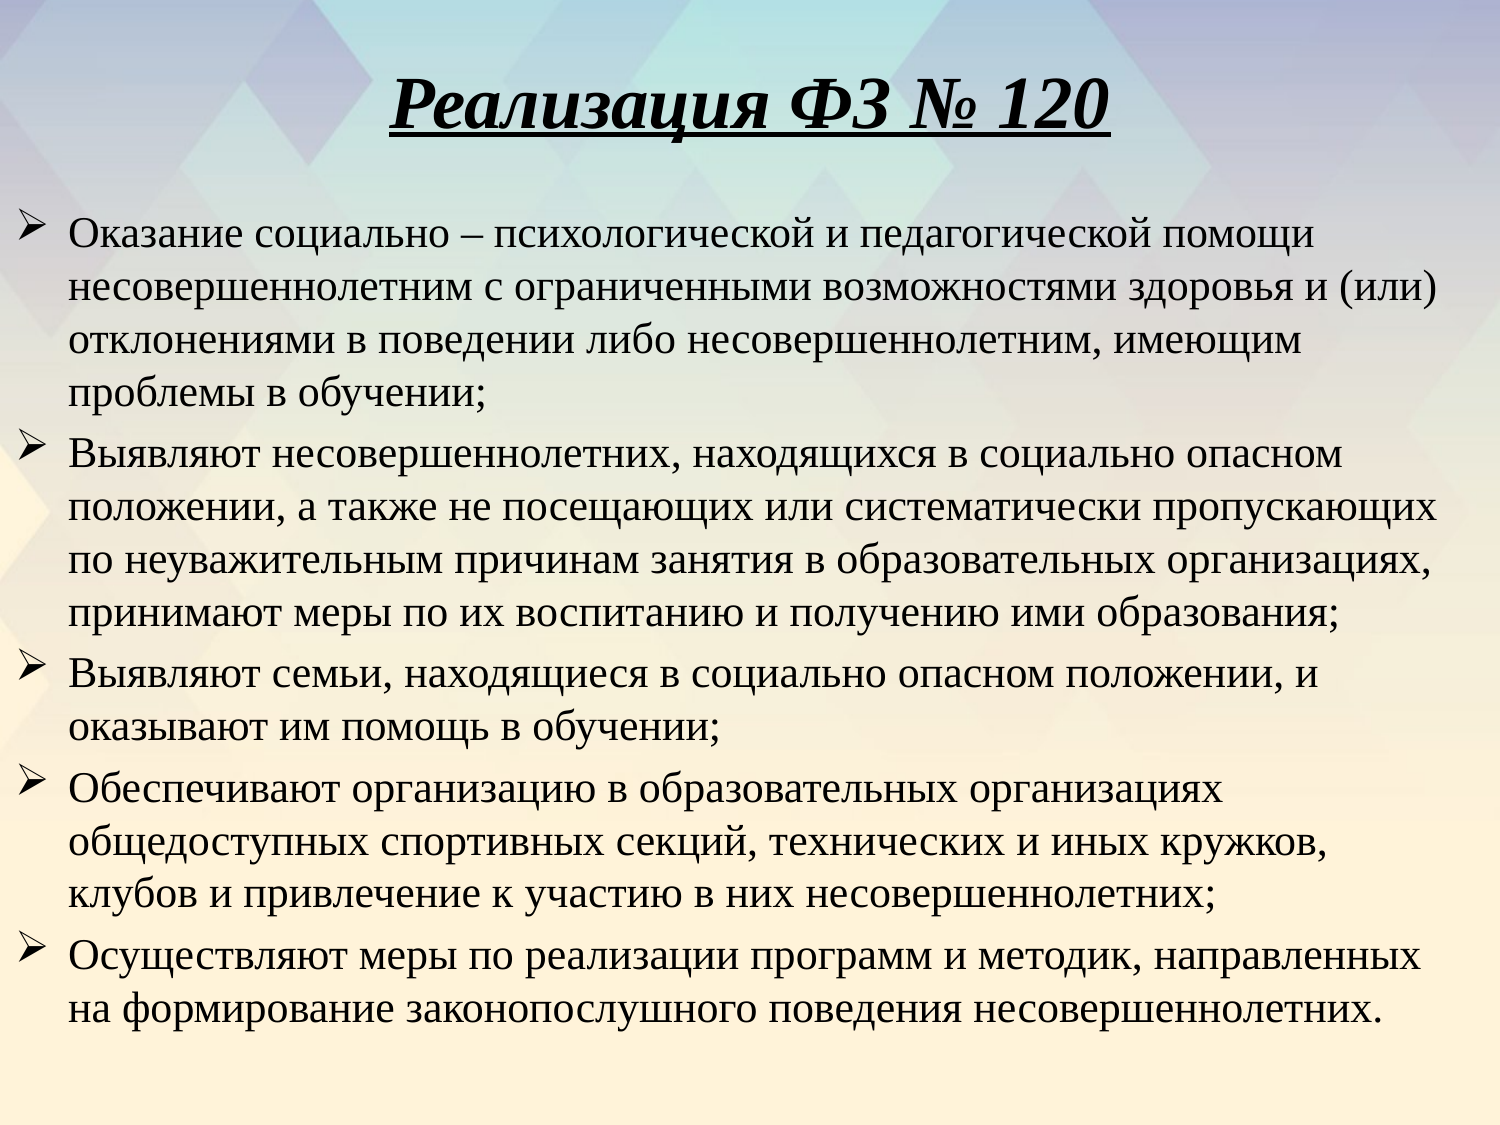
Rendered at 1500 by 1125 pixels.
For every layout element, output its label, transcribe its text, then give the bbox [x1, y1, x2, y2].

title Реализация ФЗ № 120 [75, 45, 1425, 196]
picture [0, 0, 1500, 1125]
list Оказание социально – психологической и педагогической помощи несовершеннолетним с ограниченными возможностями здоровья и (или) отклонениями в поведении либо несовершеннолетним, имеющим проблемы в обучении; Выявляют несовершеннолетних, находящихся в социально опасном положении, а также не посещающих или систематически пропускающих по неуважительным причинам занятия в образовательных организациях, принимают меры по их воспитанию и получению ими образования; Выявляют семьи, находящиеся в социально опасном положении, и оказывают им помощь в обучении; Обеспечивают организацию в образовательных организациях общедоступных спортивных секций, технических и иных кружков, клубов и привлечение к участию в них несовершеннолетних; Осуществляют меры по реализации программ и методик, направленных на формирование законопослушного поведения несовершеннолетних. [0, 196, 1459, 1125]
